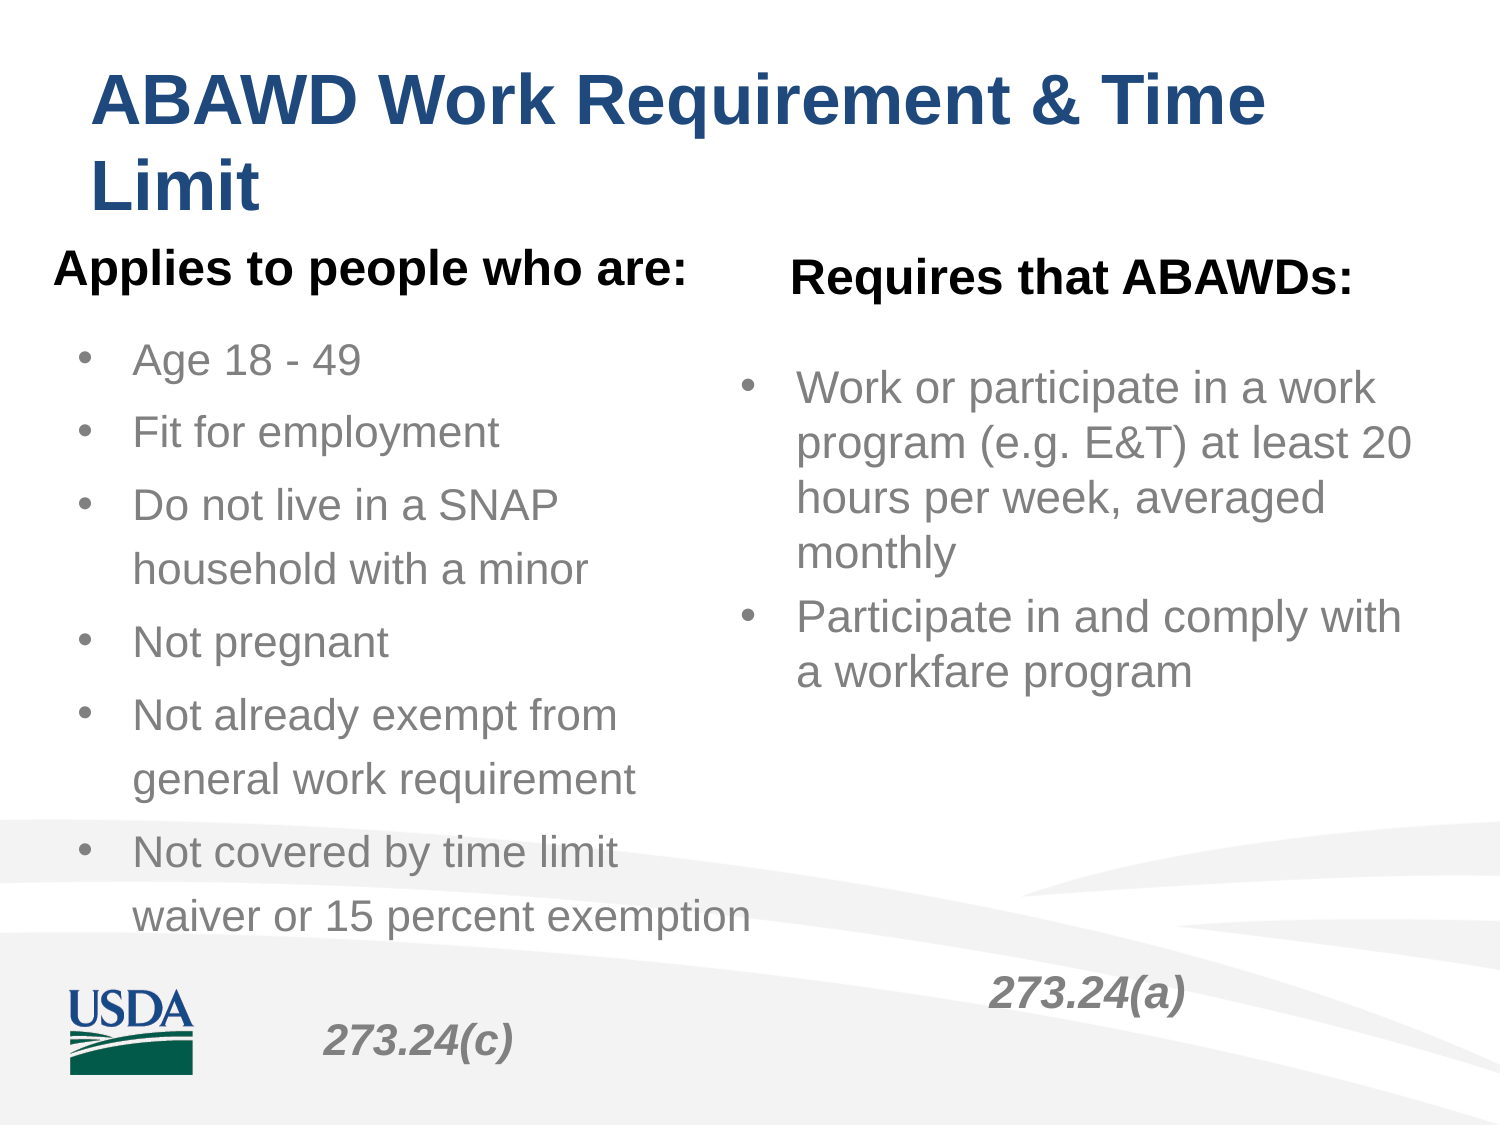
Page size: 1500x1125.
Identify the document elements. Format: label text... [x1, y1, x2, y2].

list Requires that ABAWDs: [774, 200, 1438, 313]
picture [0, 0, 1500, 1125]
list Age 18 - 49 Fit for employment Do not live in a SNAP household with a minor Not pregnant Not already exempt from general work requirement Not covered by time limit waiver or 15 percent exemption 273.24(c) [62, 312, 775, 1088]
list Work or participate in a work program (e.g. E&T) at least 20 hours per week, averaged monthly Participate in and comply with a workfare program 273.24(a) [725, 350, 1450, 1125]
title ABAWD Work Requirement & Time Limit [75, 45, 1425, 233]
list Applies to people who are: [37, 262, 725, 363]
